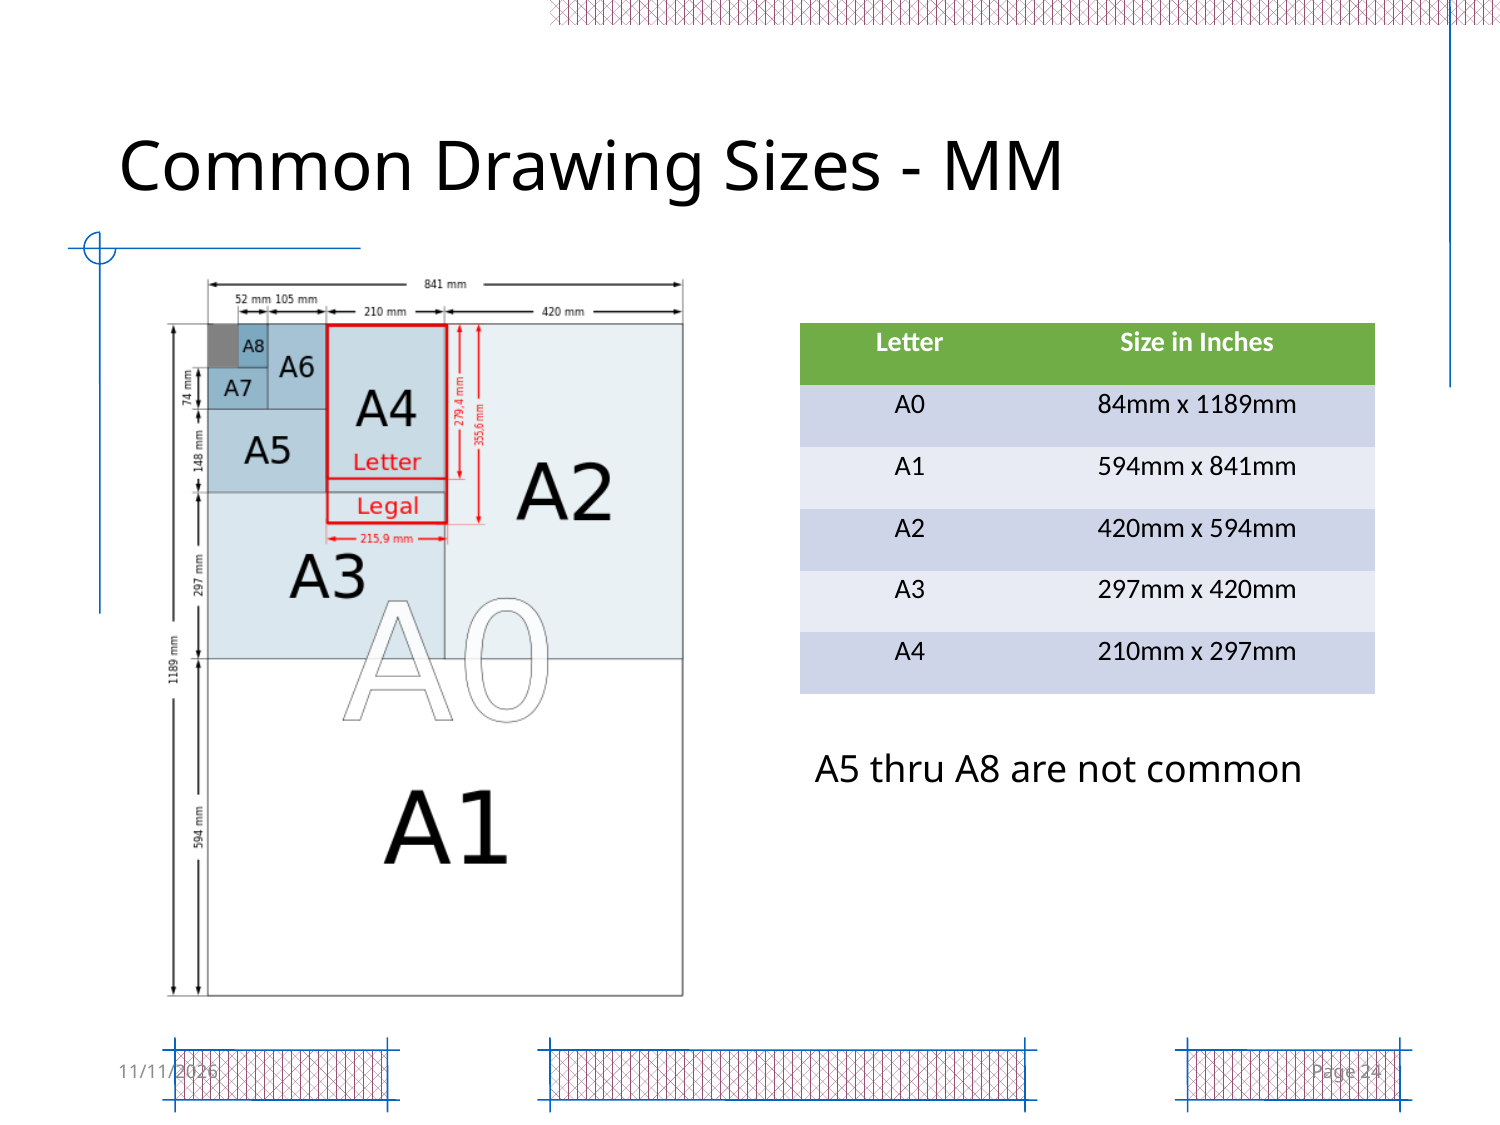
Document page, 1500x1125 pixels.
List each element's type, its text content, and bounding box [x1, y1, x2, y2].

table_header Size in Inches [1020, 323, 1375, 385]
table_cell A3 [800, 571, 1020, 632]
text_box A5 thru A8 are not common [799, 737, 1338, 798]
table_cell 210mm x 297mm [1020, 632, 1375, 694]
table_cell A1 [800, 447, 1020, 509]
table_cell A2 [800, 509, 1020, 571]
title Common Drawing Sizes - MM [103, 59, 1397, 278]
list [149, 262, 700, 1013]
table_cell A0 [800, 385, 1020, 447]
table_cell 420mm x 594mm [1020, 509, 1375, 571]
slide_number Page 24 [1059, 1042, 1397, 1103]
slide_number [103, 1042, 441, 1103]
table_cell 84mm x 1189mm [1020, 385, 1375, 447]
table_cell 594mm x 841mm [1020, 447, 1375, 509]
table_cell A4 [800, 632, 1020, 694]
table_header Letter [800, 323, 1020, 385]
table_cell 297mm x 420mm [1020, 571, 1375, 632]
